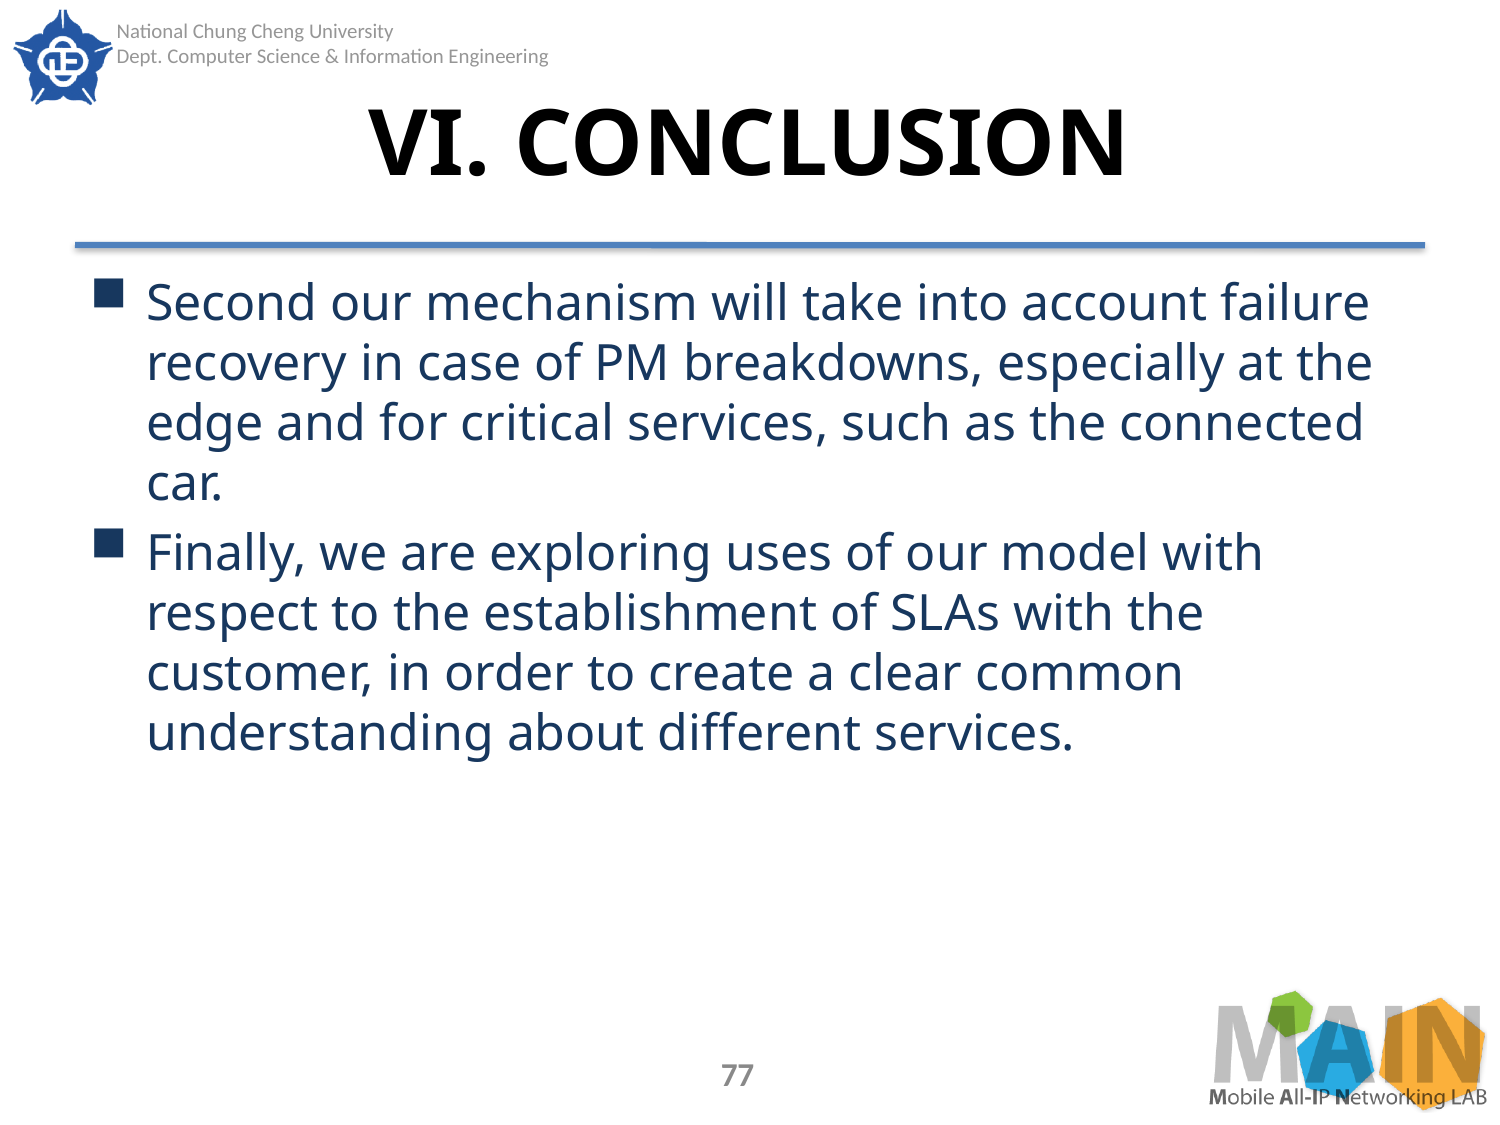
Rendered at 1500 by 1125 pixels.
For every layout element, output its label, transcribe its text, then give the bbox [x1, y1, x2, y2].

picture [1050, 987, 1488, 1113]
list Second our mechanism will take into account failure recovery in case of PM breakdowns, especially at the edge and for critical services, such as the connected car. Finally, we are exploring uses of our model with respect to the establishment of SLAs with the customer, in order to create a clear common understanding about different services. [75, 262, 1425, 1005]
slide_number 77 [562, 1042, 913, 1103]
title VI. CONCLUSION [75, 45, 1425, 233]
picture [0, 0, 126, 113]
